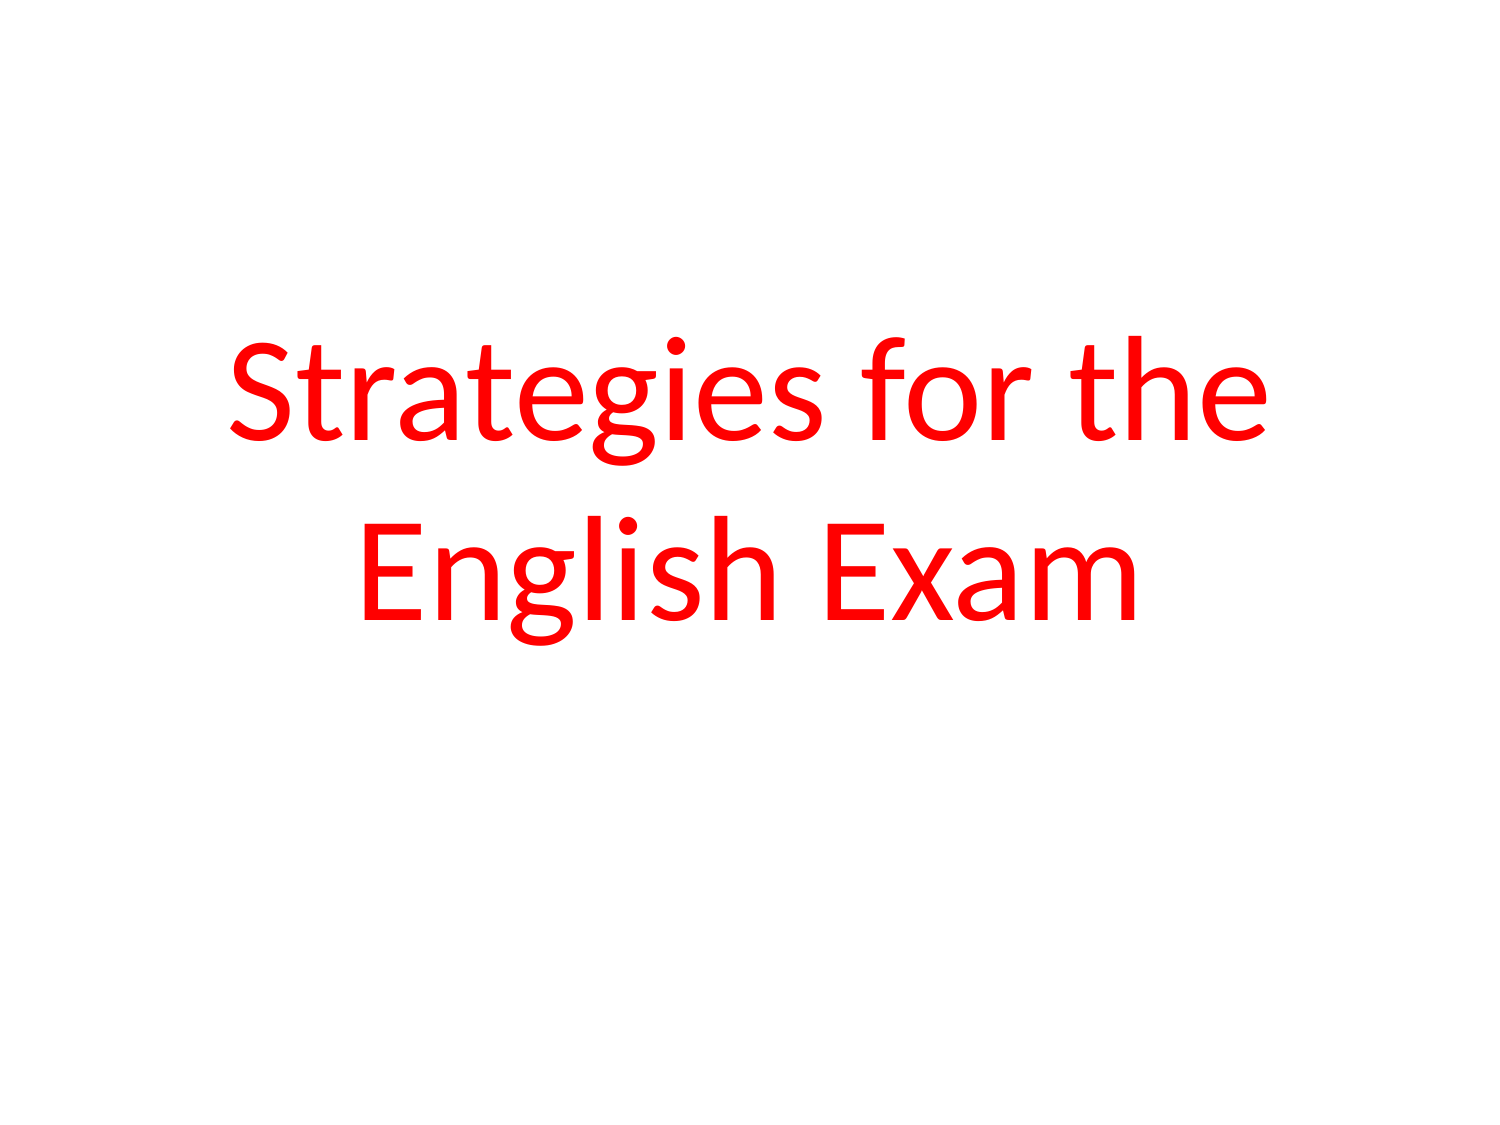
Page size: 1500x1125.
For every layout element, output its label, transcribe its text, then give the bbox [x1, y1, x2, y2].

title Strategies for the English Exam [112, 349, 1388, 591]
